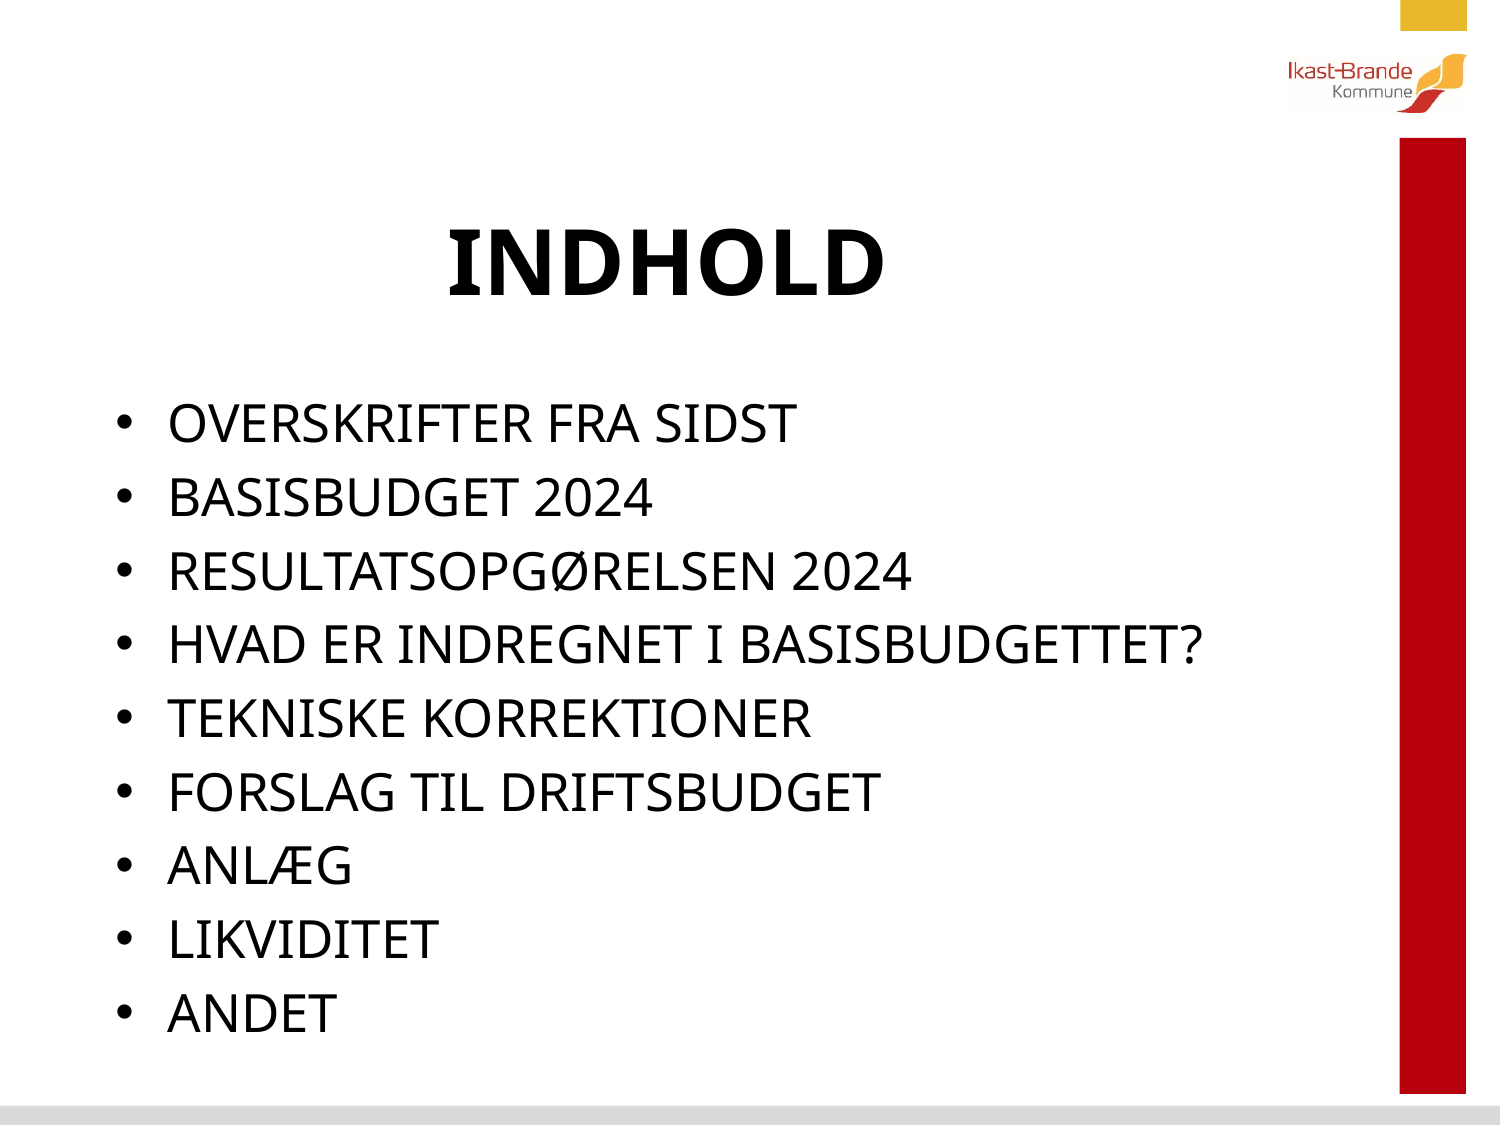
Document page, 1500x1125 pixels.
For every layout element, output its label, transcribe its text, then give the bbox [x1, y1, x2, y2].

list OVERSKRIFTER FRA SIDST BASISBUDGET 2024 RESULTATSOPGØRELSEN 2024 HVAD ER INDREGNET I BASISBUDGETTET? TEKNISKE KORREKTIONER FORSLAG TIL DRIFTSBUDGET ANLÆG LIKVIDITET ANDET [100, 382, 1236, 1061]
picture [1289, 54, 1467, 113]
title INDHOLD [100, 164, 1236, 353]
